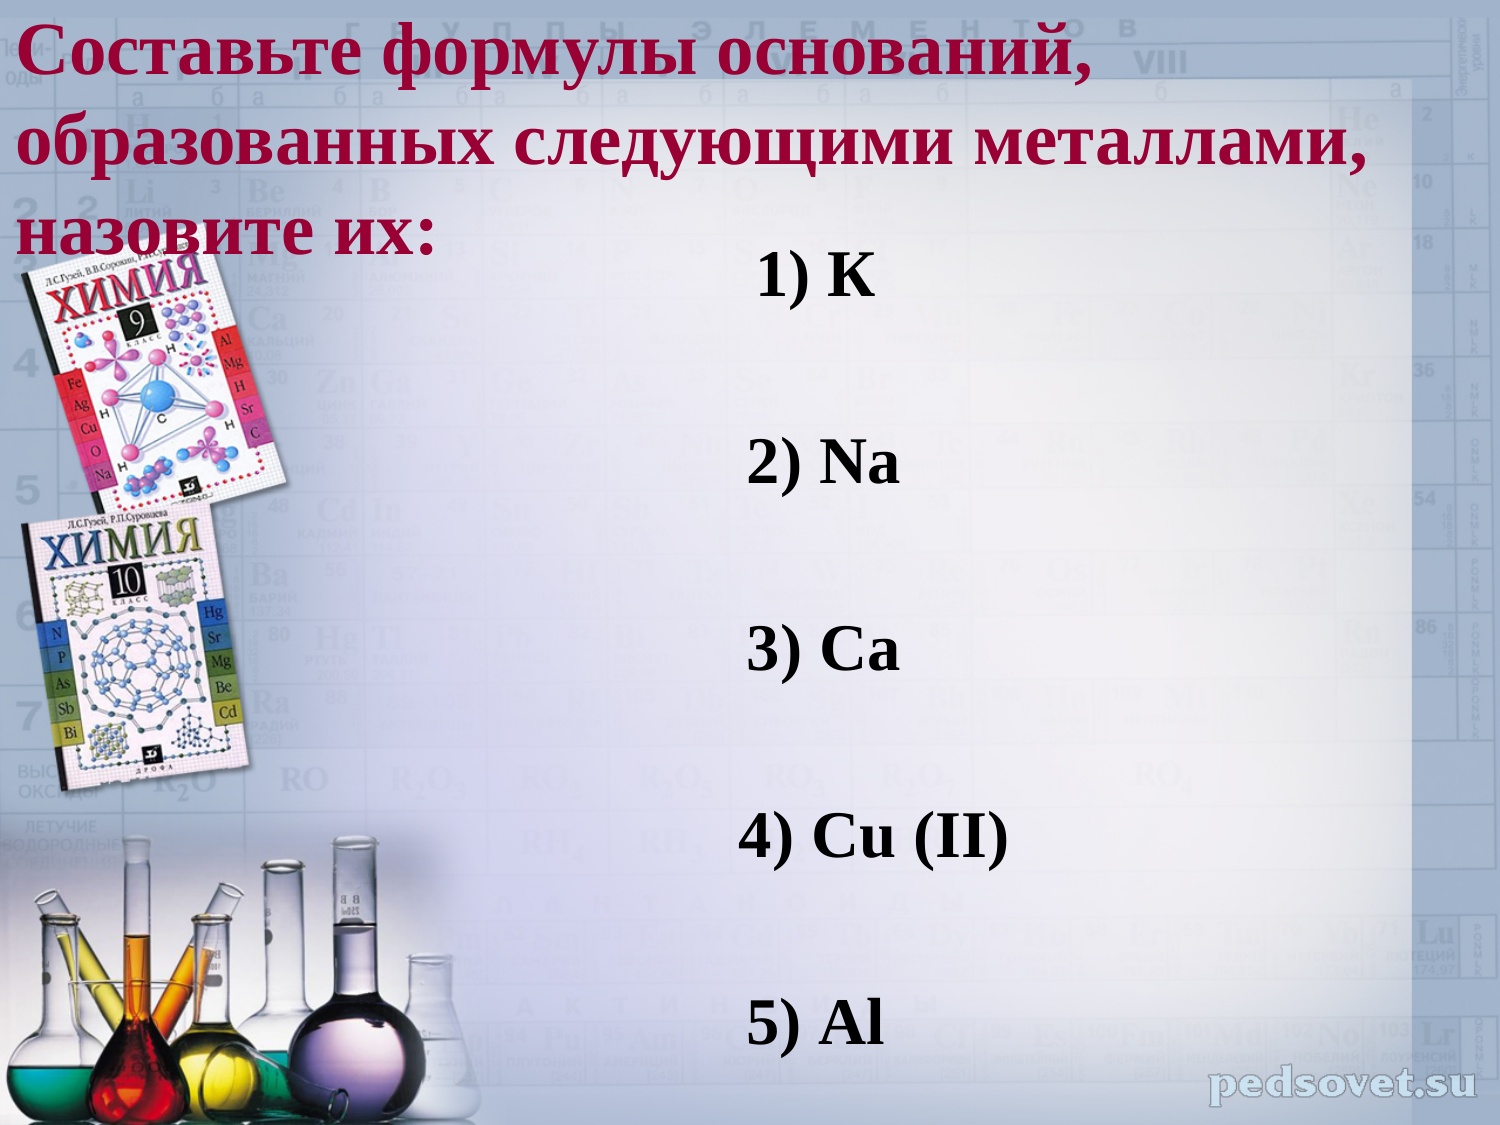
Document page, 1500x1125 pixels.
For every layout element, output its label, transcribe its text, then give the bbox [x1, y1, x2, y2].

picture [0, 0, 1500, 1125]
subtitle 1) К 2) Na 3) Ca 4) Cu (II) 5) Al [224, 222, 1407, 1091]
title Составьте формулы оснований, образованных следующими металлами, назовите их: [0, 34, 1466, 235]
